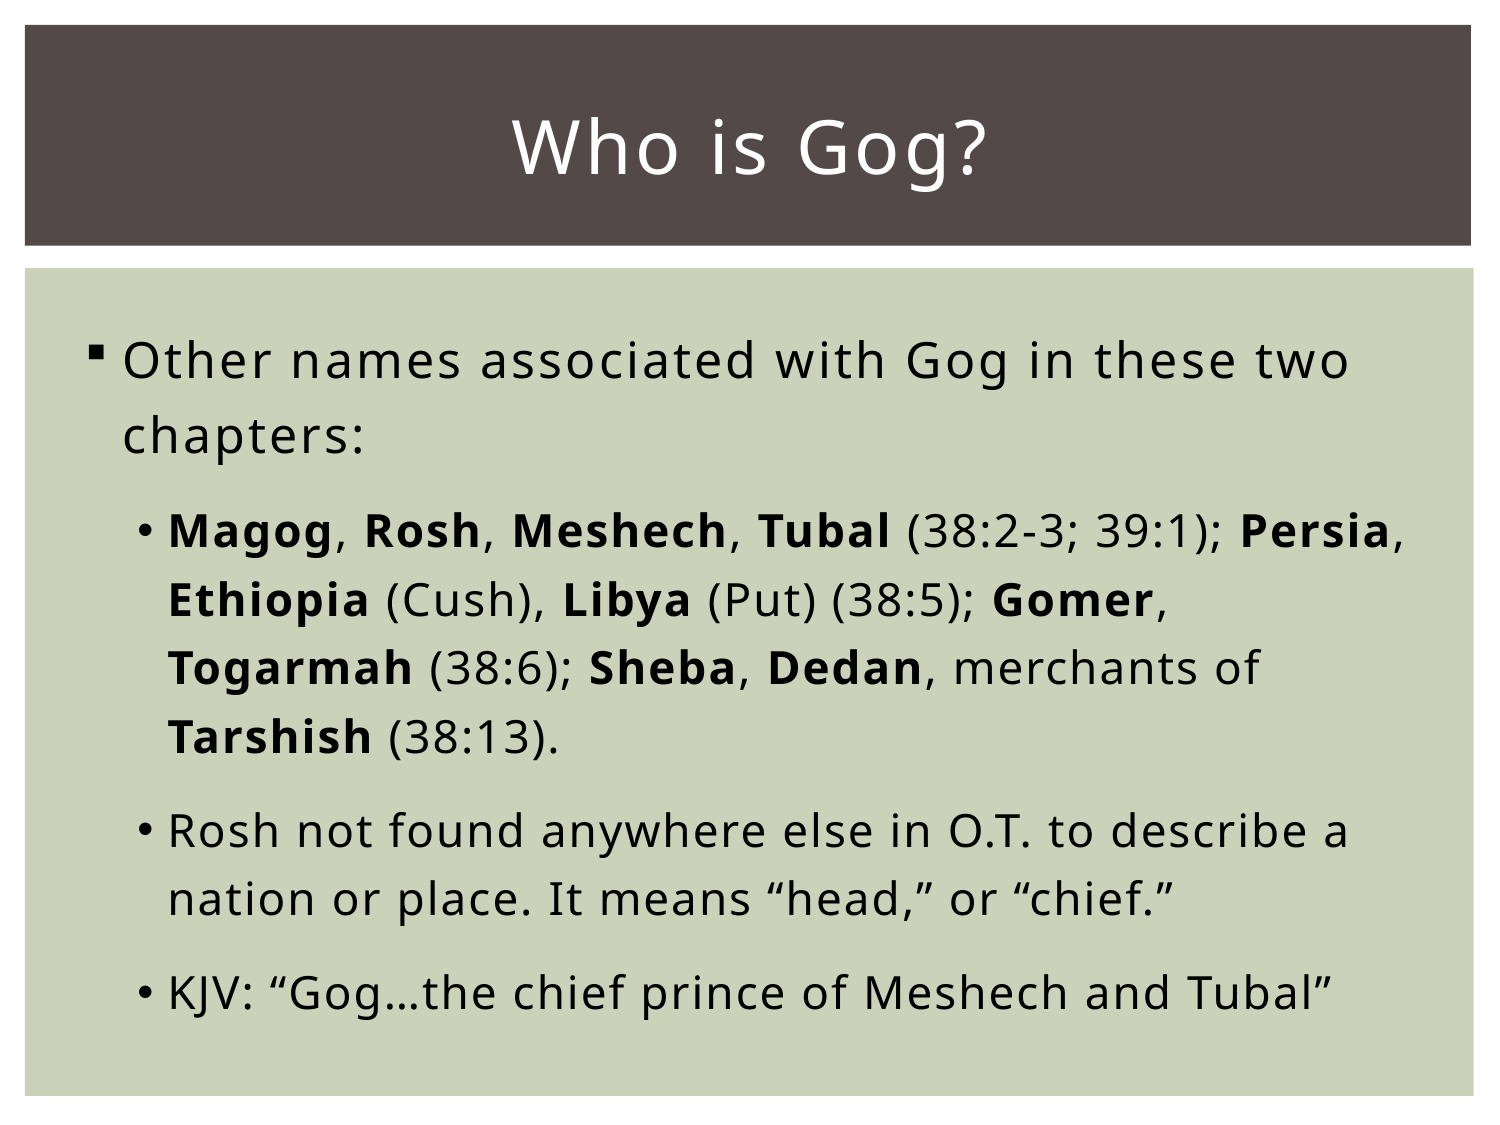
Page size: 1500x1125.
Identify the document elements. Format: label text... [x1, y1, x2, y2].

title Who is Gog? [62, 58, 1438, 232]
list Other names associated with Gog in these two chapters: Magog, Rosh, Meshech, Tubal (38:2-3; 39:1); Persia, Ethiopia (Cush), Libya (Put) (38:5); Gomer, Togarmah (38:6); Sheba, Dedan, merchants of Tarshish (38:13). Rosh not found anywhere else in O.T. to describe a nation or place. It means “head,” or “chief.” KJV: “Gog…the chief prince of Meshech and Tubal” [62, 281, 1442, 1050]
